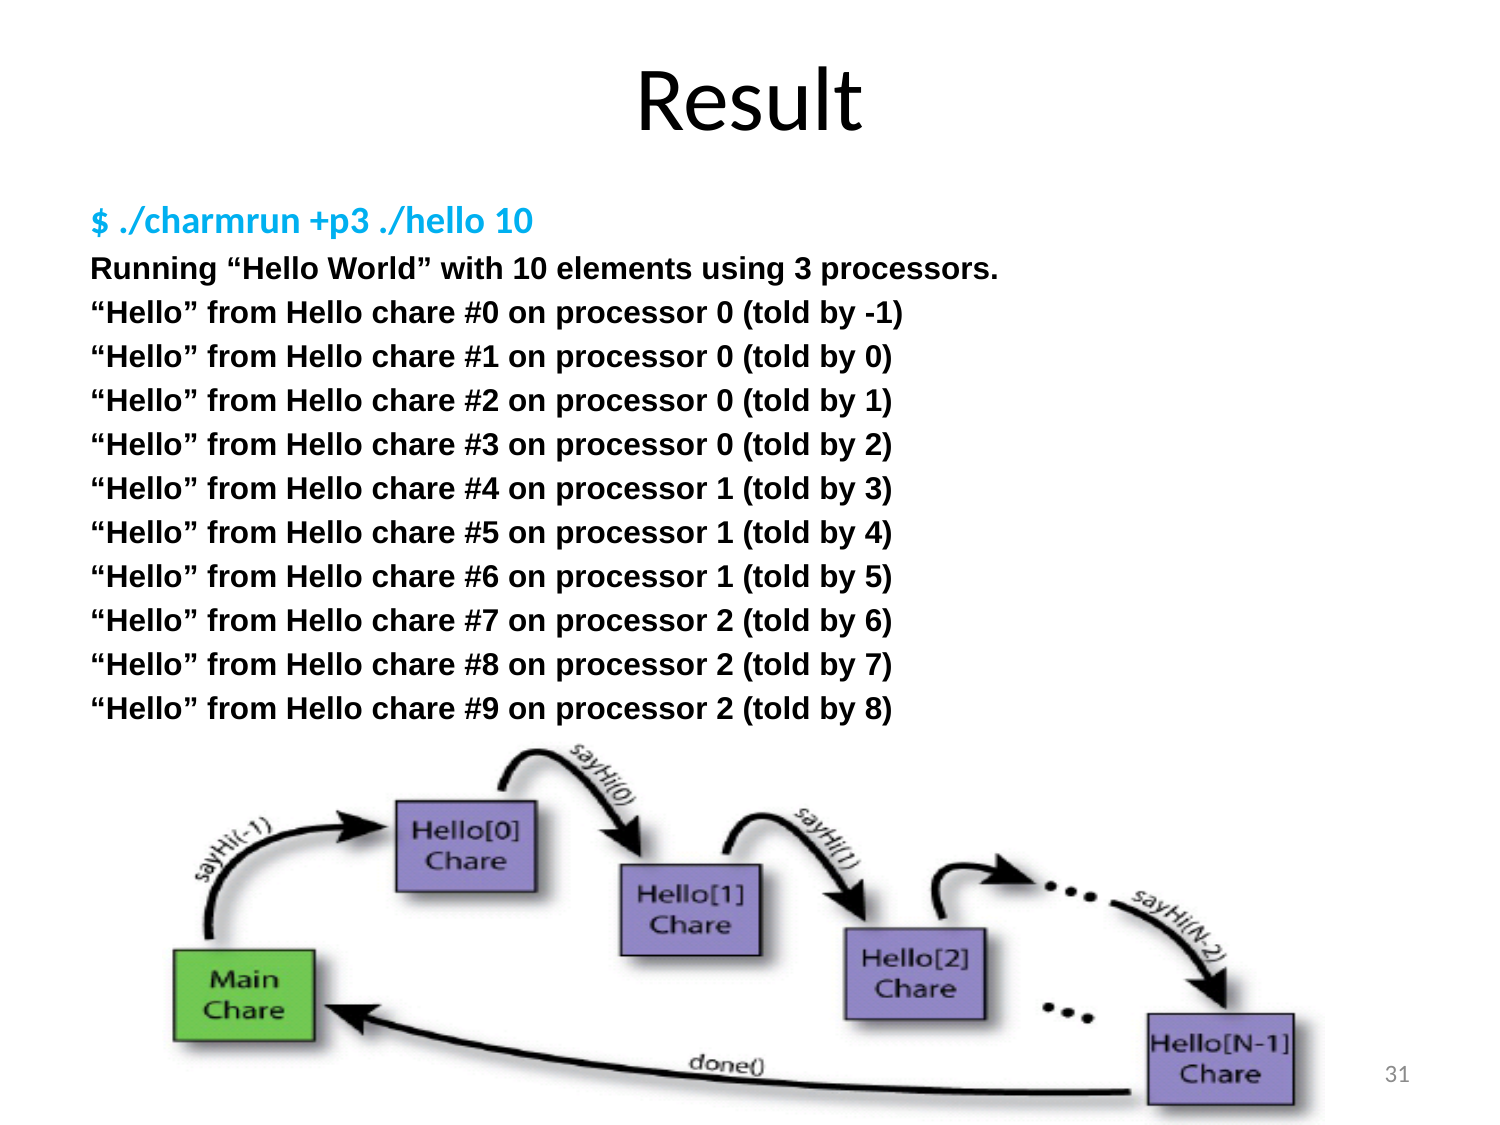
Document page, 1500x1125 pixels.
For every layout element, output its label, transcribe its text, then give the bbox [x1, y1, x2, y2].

list $ ./charmrun +p3 ./hello 10 Running “Hello World” with 10 elements using 3 processors. “Hello” from Hello chare #0 on processor 0 (told by -1) “Hello” from Hello chare #1 on processor 0 (told by 0) “Hello” from Hello chare #2 on processor 0 (told by 1) “Hello” from Hello chare #3 on processor 0 (told by 2) “Hello” from Hello chare #4 on processor 1 (told by 3) “Hello” from Hello chare #5 on processor 1 (told by 4) “Hello” from Hello chare #6 on processor 1 (told by 5) “Hello” from Hello chare #7 on processor 2 (told by 6) “Hello” from Hello chare #8 on processor 2 (told by 7) “Hello” from Hello chare #9 on processor 2 (told by 8) [75, 187, 1425, 750]
slide_number 31 [1329, 1042, 1425, 1103]
title Result [75, 0, 1425, 187]
picture [162, 737, 1326, 1125]
